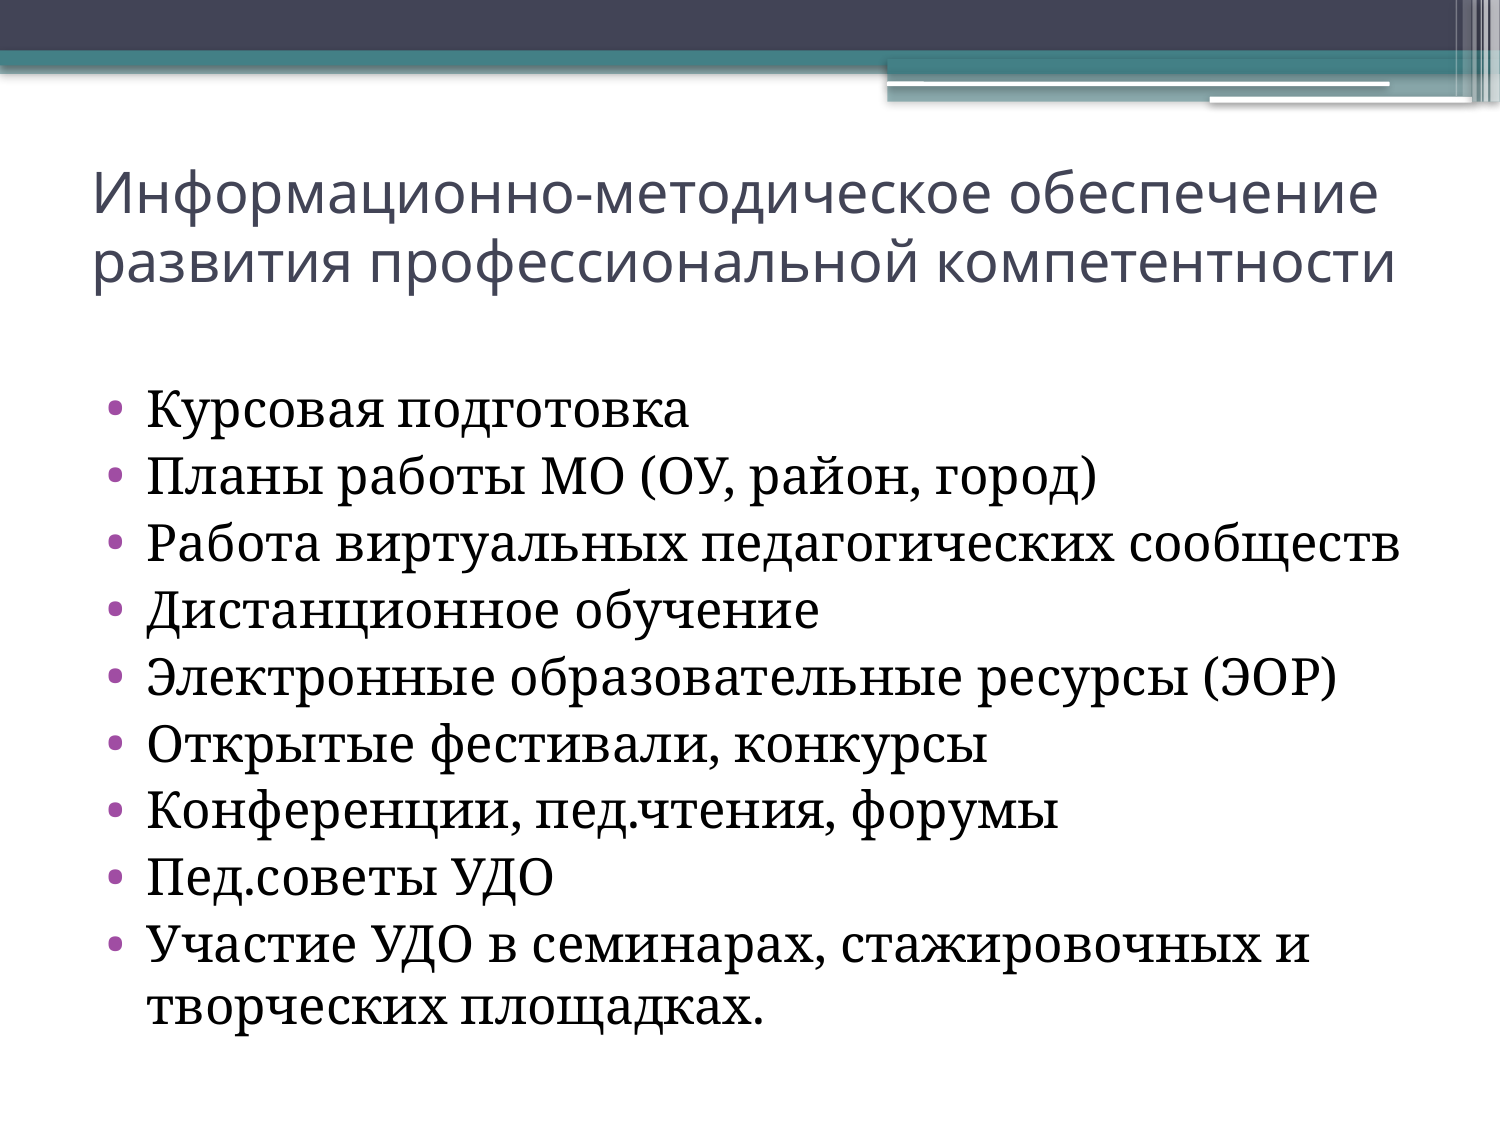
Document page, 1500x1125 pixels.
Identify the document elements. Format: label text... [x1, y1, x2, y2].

title Информационно-методическое обеспечение развития профессиональной компетентности [76, 137, 1427, 313]
list Курсовая подготовка Планы работы МО (ОУ, район, город) Работа виртуальных педагогических сообществ Дистанционное обучение Электронные образовательные ресурсы (ЭОР) Открытые фестивали, конкурсы Конференции, пед.чтения, форумы Пед.советы УДО Участие УДО в семинарах, стажировочных и творческих площадках. [75, 368, 1425, 1079]
